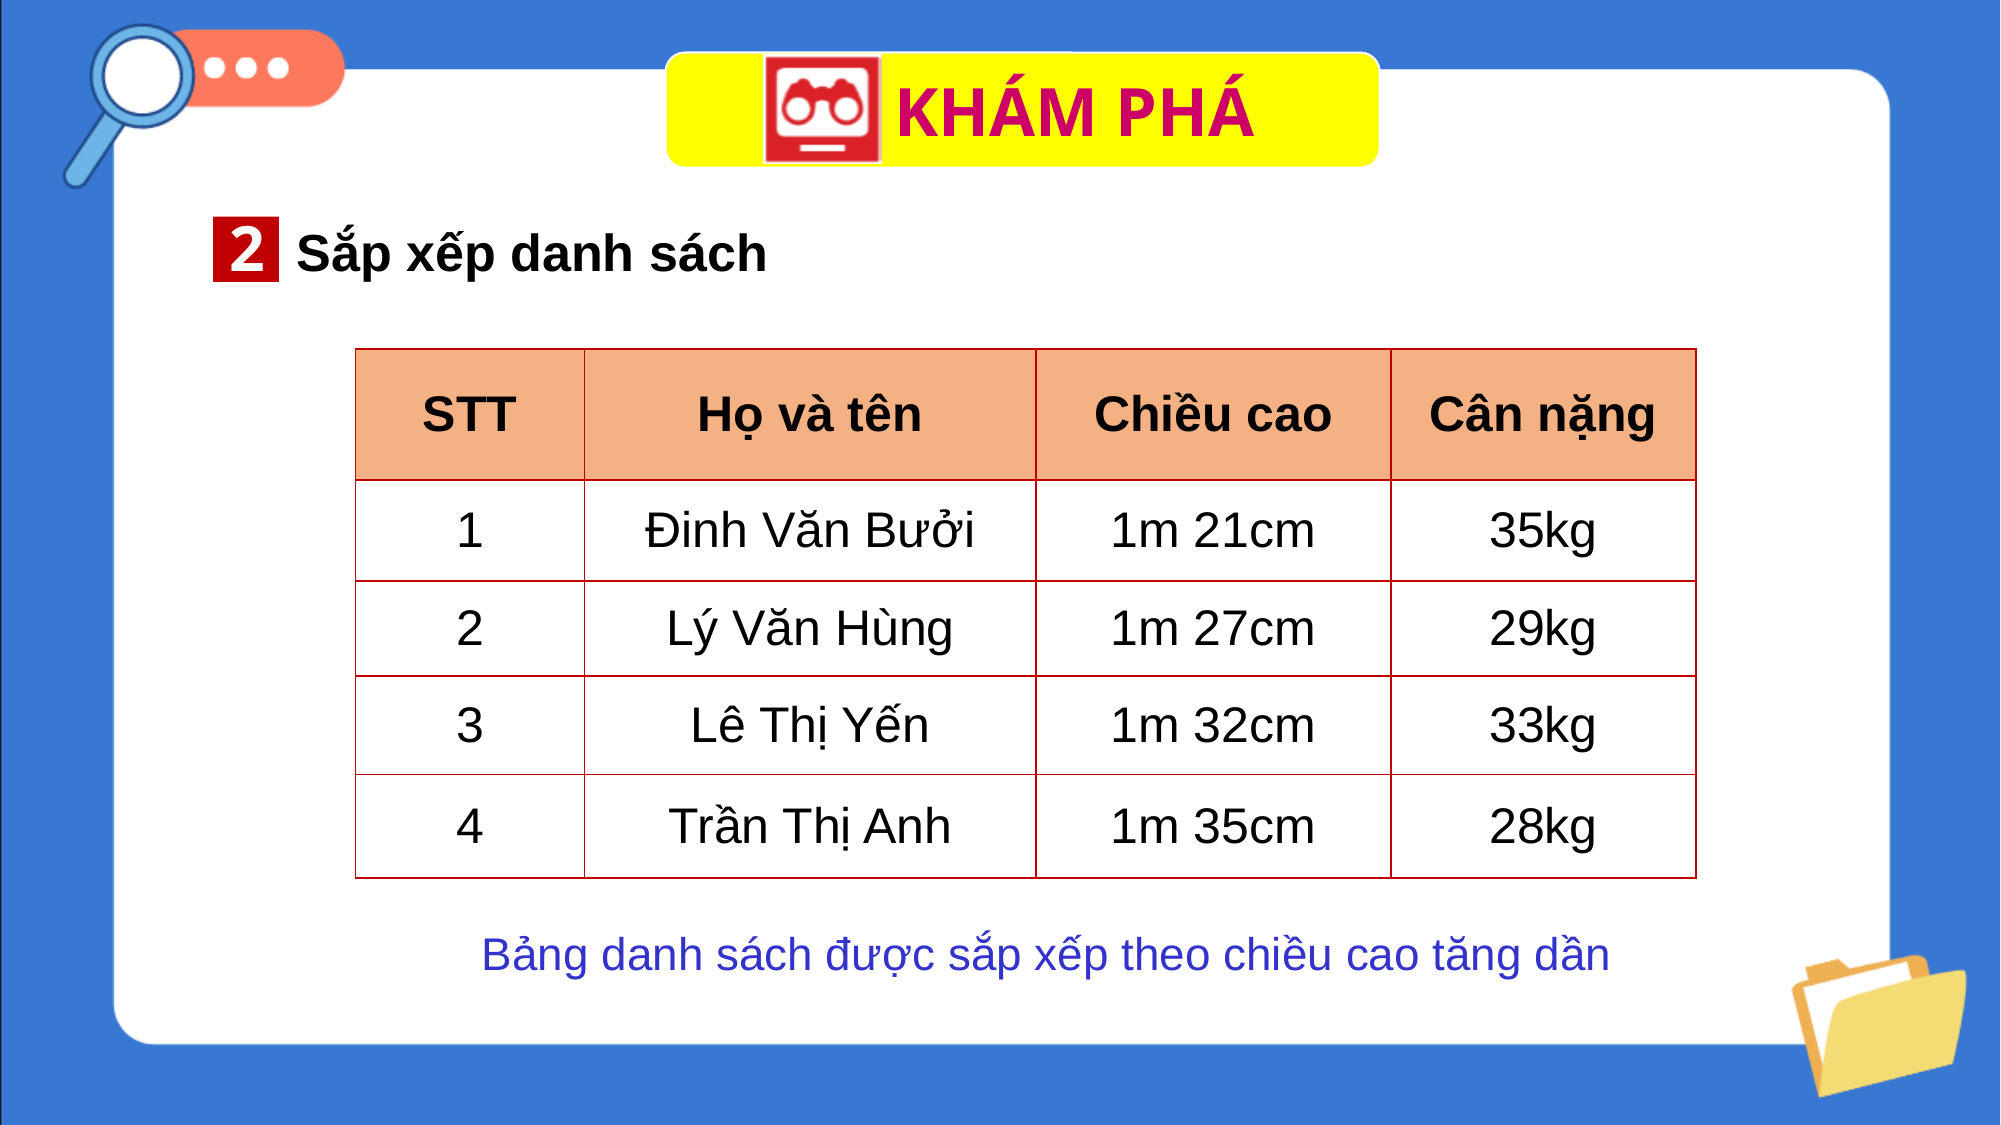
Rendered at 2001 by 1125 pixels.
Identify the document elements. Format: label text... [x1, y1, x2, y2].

table_cell 1 [356, 481, 584, 580]
table_cell 28kg [1392, 775, 1695, 877]
table_cell 4 [356, 775, 584, 877]
table_cell 1m 27cm [1037, 582, 1390, 675]
table_cell 1m 21cm [1037, 481, 1390, 580]
table_cell 29kg [1392, 582, 1695, 675]
table_cell 1m 35cm [1037, 775, 1390, 877]
table_cell 2 [356, 582, 584, 675]
table_header Cân nặng [1392, 350, 1695, 479]
table_cell Lê Thị Yến [585, 677, 1035, 774]
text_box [665, 52, 1380, 168]
text_box Bảng danh sách được sắp xếp theo chiều cao tăng dần [445, 906, 1648, 988]
table_cell Trần Thị Anh [585, 775, 1035, 877]
table_header Họ và tên [585, 350, 1035, 479]
picture [0, 0, 2001, 1125]
table_cell Lý Văn Hùng [585, 582, 1035, 675]
table_header STT [356, 350, 584, 479]
table_cell Đinh Văn Bưởi [585, 481, 1035, 580]
table_header Chiều cao [1037, 350, 1390, 479]
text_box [212, 201, 786, 293]
table_cell 33kg [1392, 677, 1695, 774]
table_cell 3 [356, 677, 584, 774]
table_cell 1m 32cm [1037, 677, 1390, 774]
table_cell 35kg [1392, 481, 1695, 580]
